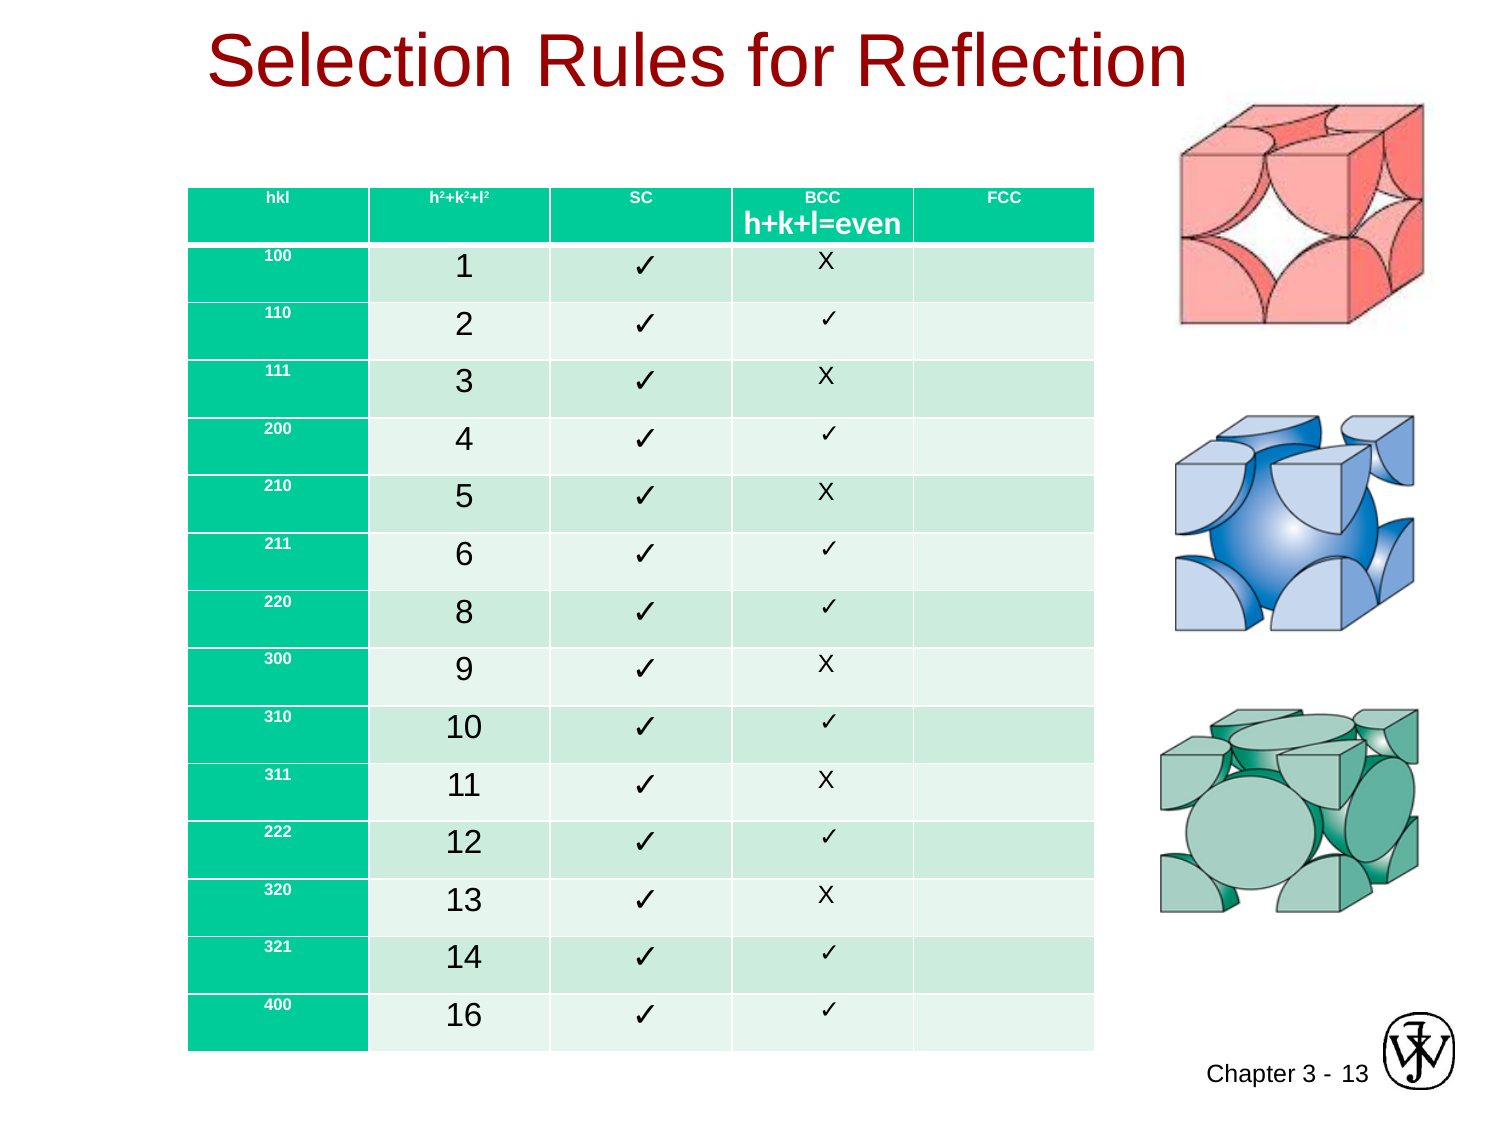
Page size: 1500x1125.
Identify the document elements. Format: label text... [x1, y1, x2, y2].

table_cell ✓ [733, 534, 913, 590]
table_cell 5 [370, 476, 549, 532]
table_cell 320 [188, 880, 368, 936]
table_cell ✓ [551, 880, 731, 936]
table_cell 16 [370, 995, 549, 1051]
table_cell 4 [370, 419, 549, 474]
table_cell [914, 534, 1094, 590]
table_cell 2 [370, 303, 549, 359]
table_cell [914, 303, 1094, 359]
table_cell 14 [370, 937, 549, 993]
table_cell [914, 476, 1094, 532]
table_cell X [733, 649, 913, 705]
table_cell 110 [188, 303, 368, 359]
table_cell ✓ [551, 534, 731, 590]
table_cell ✓ [551, 822, 731, 878]
table_cell 13 [370, 880, 549, 936]
table_header SC [551, 188, 731, 242]
table_cell ✓ [733, 419, 913, 474]
table_cell 210 [188, 476, 368, 532]
table_cell 220 [188, 591, 368, 647]
table_cell ✓ [733, 995, 913, 1051]
table_cell 11 [370, 764, 549, 820]
table_cell 8 [370, 591, 549, 647]
table_cell X [733, 880, 913, 936]
table_cell ✓ [551, 649, 731, 705]
table_header h2+k2+l2 [370, 188, 549, 242]
table_cell [914, 248, 1094, 302]
table_cell [914, 649, 1094, 705]
table_cell 311 [188, 764, 368, 820]
table_cell ✓ [551, 361, 731, 417]
table_cell ✓ [551, 248, 731, 302]
table_cell [914, 361, 1094, 417]
table_cell 300 [188, 649, 368, 705]
picture [1154, 699, 1424, 920]
table_cell [914, 707, 1094, 763]
table_cell ✓ [551, 707, 731, 763]
table_cell ✓ [733, 707, 913, 763]
table_cell X [733, 248, 913, 302]
table_cell 211 [188, 534, 368, 590]
table_cell ✓ [733, 303, 913, 359]
table_cell [914, 591, 1094, 647]
picture [1383, 1012, 1455, 1090]
table_cell [914, 822, 1094, 878]
table_cell 400 [188, 995, 368, 1051]
table_cell 6 [370, 534, 549, 590]
table_cell 222 [188, 822, 368, 878]
picture [1174, 89, 1434, 334]
table_cell ✓ [551, 937, 731, 993]
table_cell 310 [188, 707, 368, 763]
table_cell [914, 764, 1094, 820]
table_cell ✓ [551, 995, 731, 1051]
table_cell 200 [188, 419, 368, 474]
table_cell 10 [370, 707, 549, 763]
table_cell 111 [188, 361, 368, 417]
table_cell 12 [370, 822, 549, 878]
table_cell ✓ [733, 937, 913, 993]
slide_number 13 [1258, 1049, 1453, 1109]
table_cell ✓ [551, 764, 731, 820]
table_cell [914, 995, 1094, 1051]
table_cell ✓ [733, 822, 913, 878]
table_cell 3 [370, 361, 549, 417]
table_cell ✓ [551, 476, 731, 532]
table_header FCC [914, 188, 1094, 242]
table_cell X [733, 361, 913, 417]
table_cell X [733, 476, 913, 532]
table_cell 100 [188, 248, 368, 302]
table_cell [914, 419, 1094, 474]
table_cell [914, 937, 1094, 993]
table_cell [914, 880, 1094, 936]
table_cell ✓ [733, 591, 913, 647]
table_cell ✓ [551, 303, 731, 359]
table_header hkl [188, 188, 368, 242]
table_cell 321 [188, 937, 368, 993]
table_cell ✓ [551, 419, 731, 474]
table_cell 9 [370, 649, 549, 705]
table_cell ✓ [551, 591, 731, 647]
title Selection Rules for Reflection [10, 0, 1386, 113]
table_cell 1 [370, 248, 549, 302]
table_cell X [733, 764, 913, 820]
picture [1174, 403, 1424, 642]
table_header BCC h+k+l=even [733, 188, 913, 242]
